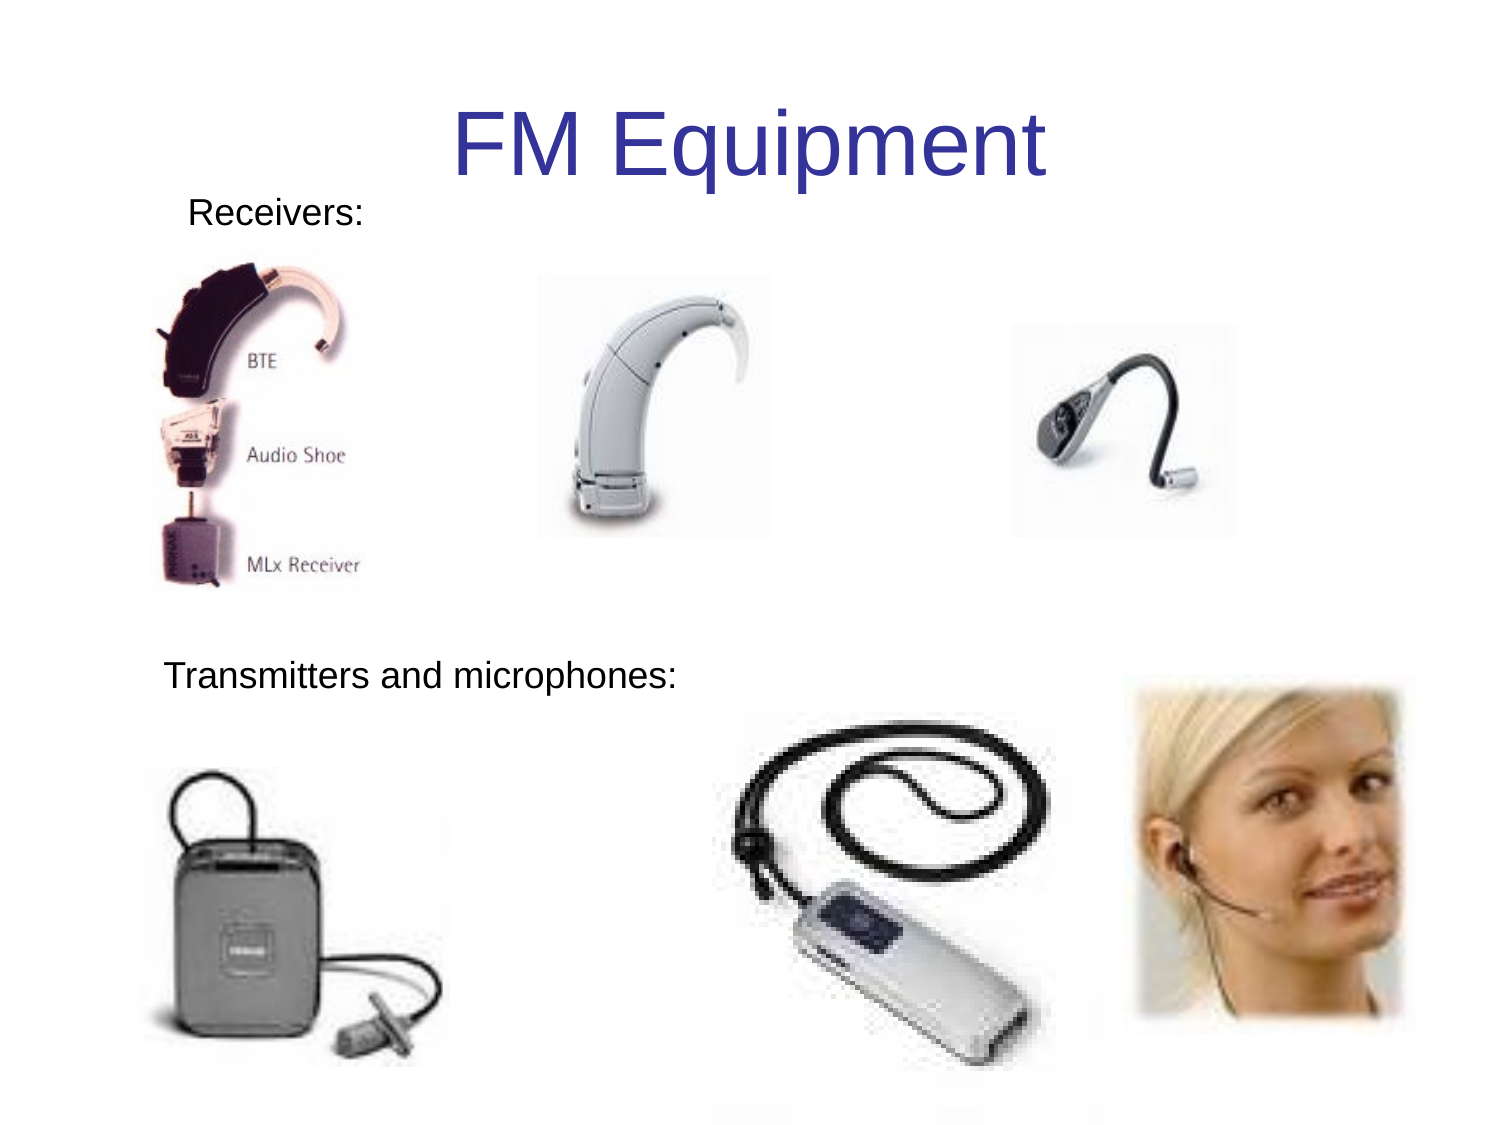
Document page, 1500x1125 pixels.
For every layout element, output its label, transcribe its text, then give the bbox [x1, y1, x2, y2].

title FM Equipment [75, 45, 1425, 233]
picture [712, 712, 1104, 1125]
text_box Receivers: [172, 180, 380, 241]
picture [1012, 324, 1238, 538]
text_box Transmitters and microphones: [148, 643, 693, 704]
picture [149, 249, 366, 594]
picture [1123, 674, 1417, 1035]
picture [137, 767, 451, 1067]
picture [537, 274, 771, 538]
